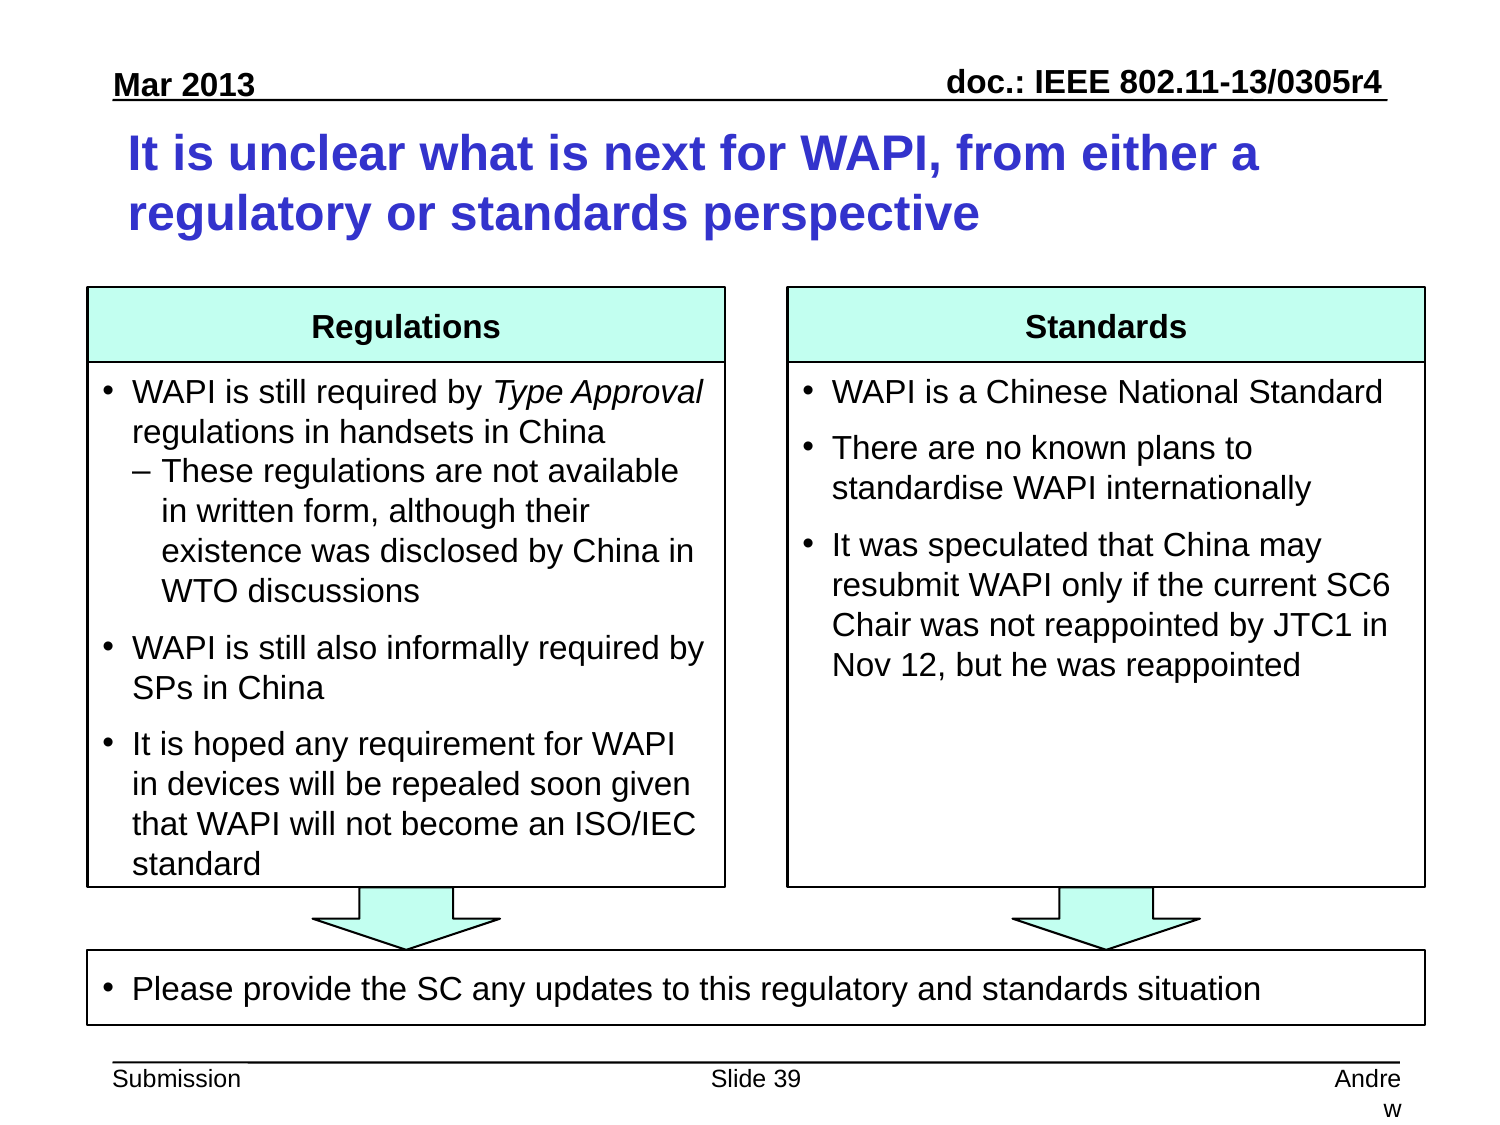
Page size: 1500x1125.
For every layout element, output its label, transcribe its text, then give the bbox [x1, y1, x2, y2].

footer Andrew Myles, Cisco [1320, 1061, 1402, 1093]
text_box Please provide the SC any updates to this regulatory and standards situation [87, 949, 1425, 1025]
text_box WAPI is still required by Type Approval regulations in handsets in China These regulations are not available in written form, although their existence was disclosed by China in WTO discussions WAPI is still also informally required by SPs in China It is hoped any requirement for WAPI in devices will be repealed soon given that WAPI will not become an ISO/IEC standard [87, 362, 725, 888]
title It is unclear what is next for WAPI, from either a regulatory or standards perspective [112, 112, 1388, 288]
text_box [1012, 887, 1201, 950]
slide_number Slide 39 [709, 1061, 803, 1093]
text_box WAPI is a Chinese National Standard There are no known plans to standardise WAPI internationally It was speculated that China may resubmit WAPI only if the current SC6 Chair was not reappointed by JTC1 in Nov 12, but he was reappointed [787, 362, 1425, 888]
text_box [312, 887, 501, 950]
text_box Standards [787, 287, 1425, 362]
text_box Regulations [87, 287, 725, 362]
